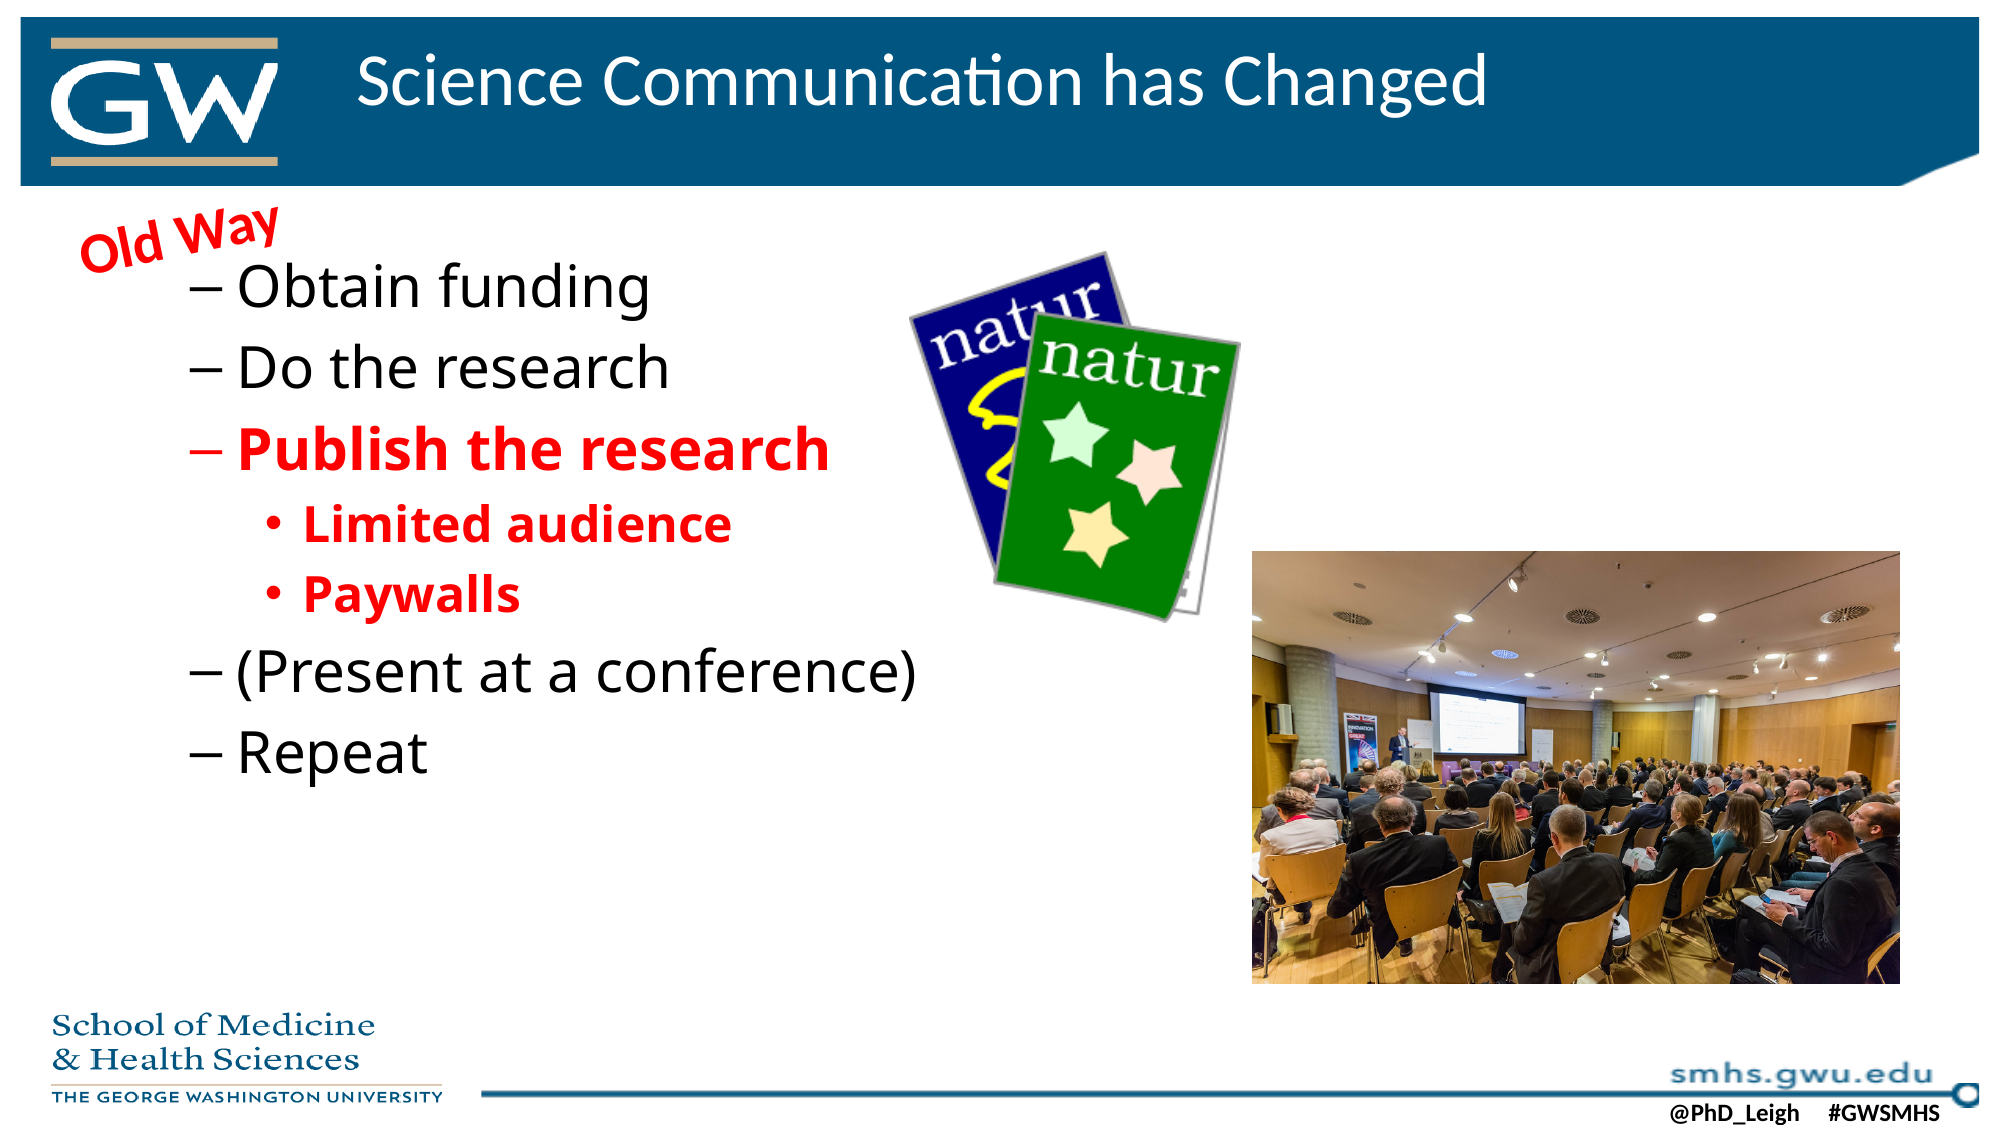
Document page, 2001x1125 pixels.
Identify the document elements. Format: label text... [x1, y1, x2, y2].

picture [909, 251, 1241, 623]
text_box Old Way [56, 167, 303, 298]
text_box [99, 241, 1900, 984]
picture [1252, 551, 1901, 985]
text_box [341, 23, 1962, 178]
